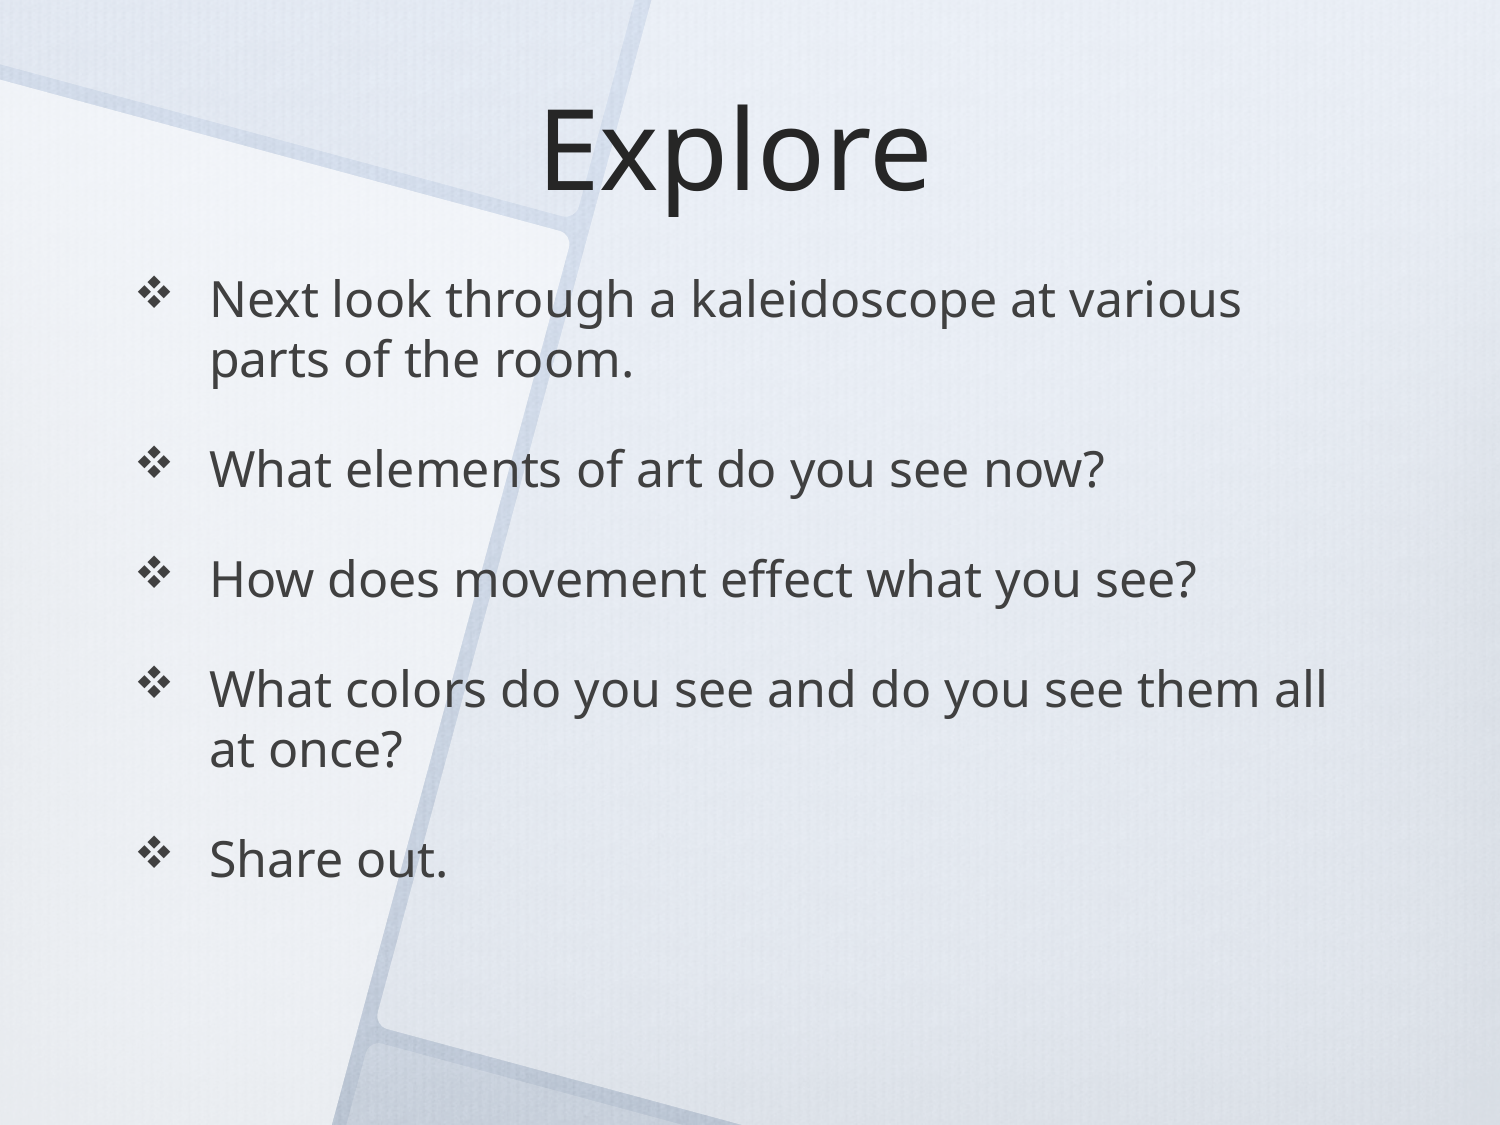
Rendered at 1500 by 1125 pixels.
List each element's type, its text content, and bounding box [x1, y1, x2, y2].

list Next look through a kaleidoscope at various parts of the room. What elements of art do you see now? How does movement effect what you see? What colors do you see and do you see them all at once? Share out. [119, 260, 1381, 1011]
title Explore [119, 51, 1381, 240]
